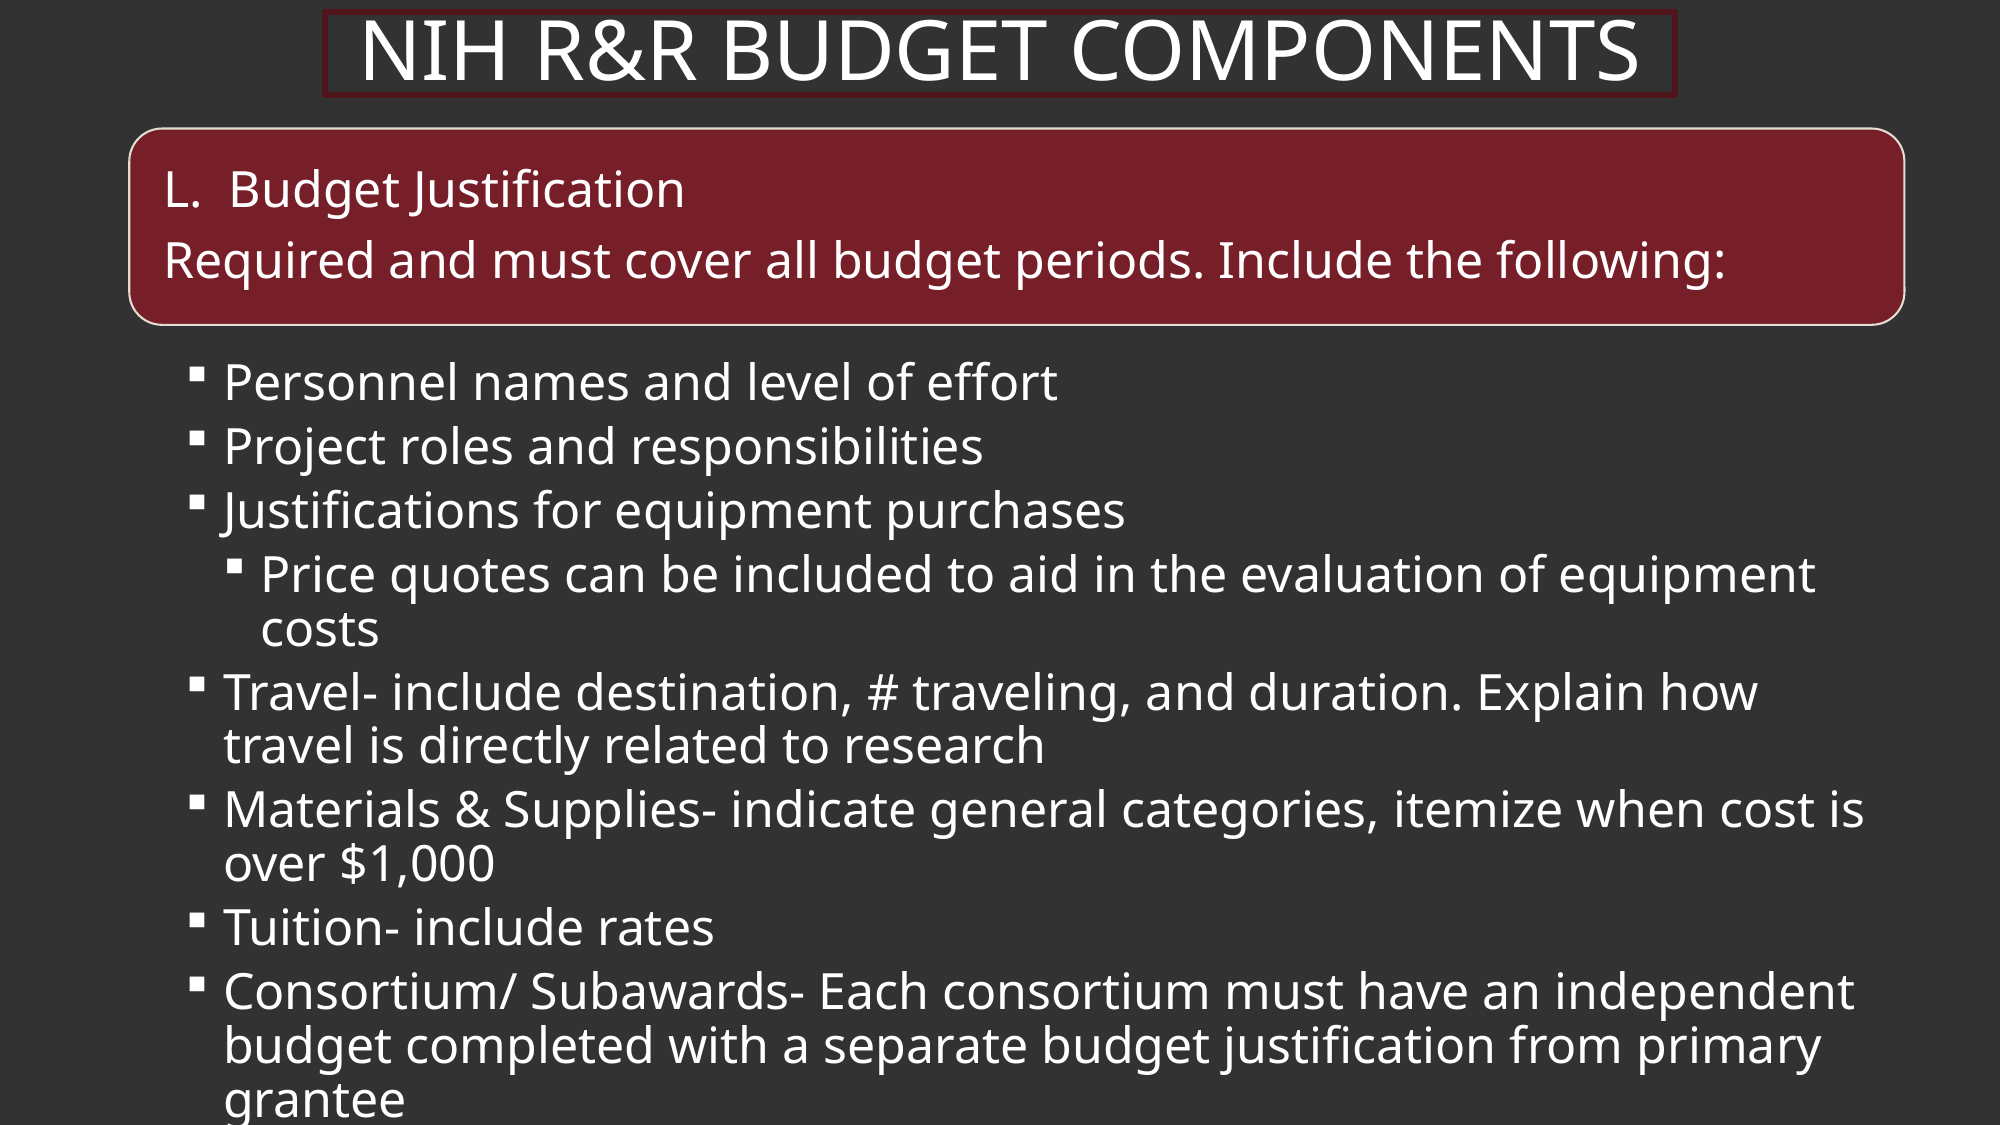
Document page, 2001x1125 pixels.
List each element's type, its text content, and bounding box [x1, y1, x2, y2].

title NIH R&R Budget Components [324, 11, 1675, 96]
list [129, 127, 1905, 1125]
